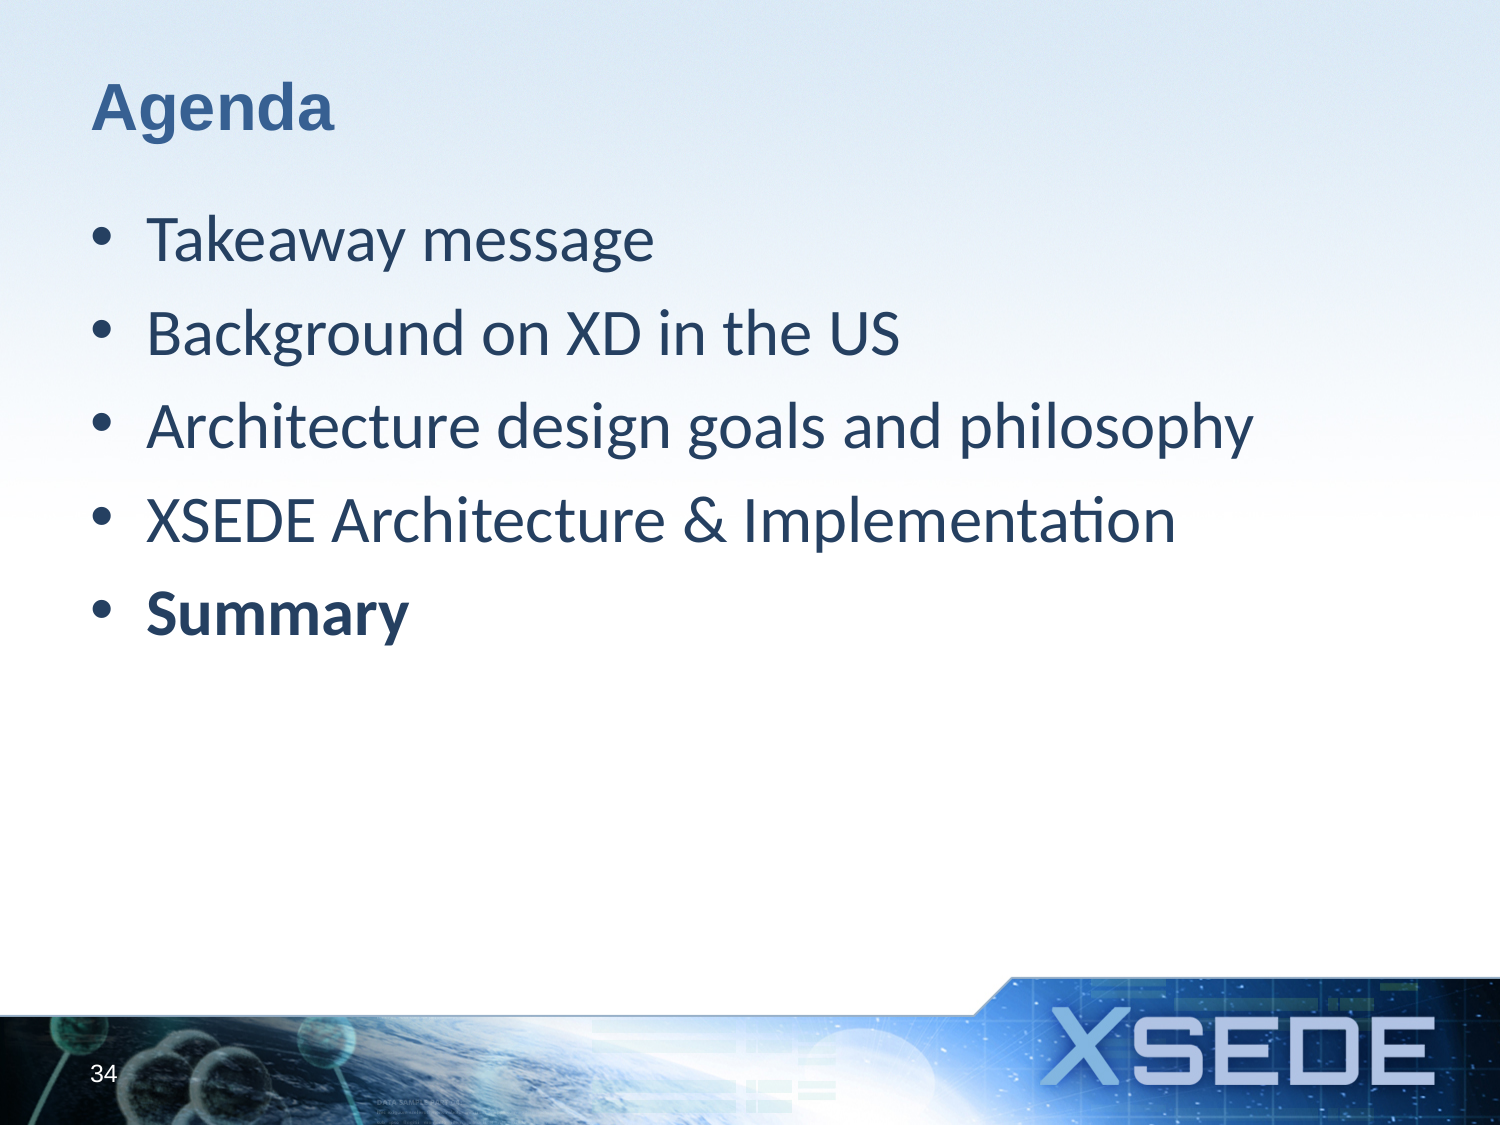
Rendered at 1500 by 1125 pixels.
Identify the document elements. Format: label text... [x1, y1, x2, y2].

slide_number 34 [75, 1042, 275, 1103]
picture [0, 0, 1500, 1125]
title Agenda [74, 44, 1426, 163]
list Takeaway message Background on XD in the US Architecture design goals and philosophy XSEDE Architecture & Implementation Summary [74, 187, 1426, 976]
